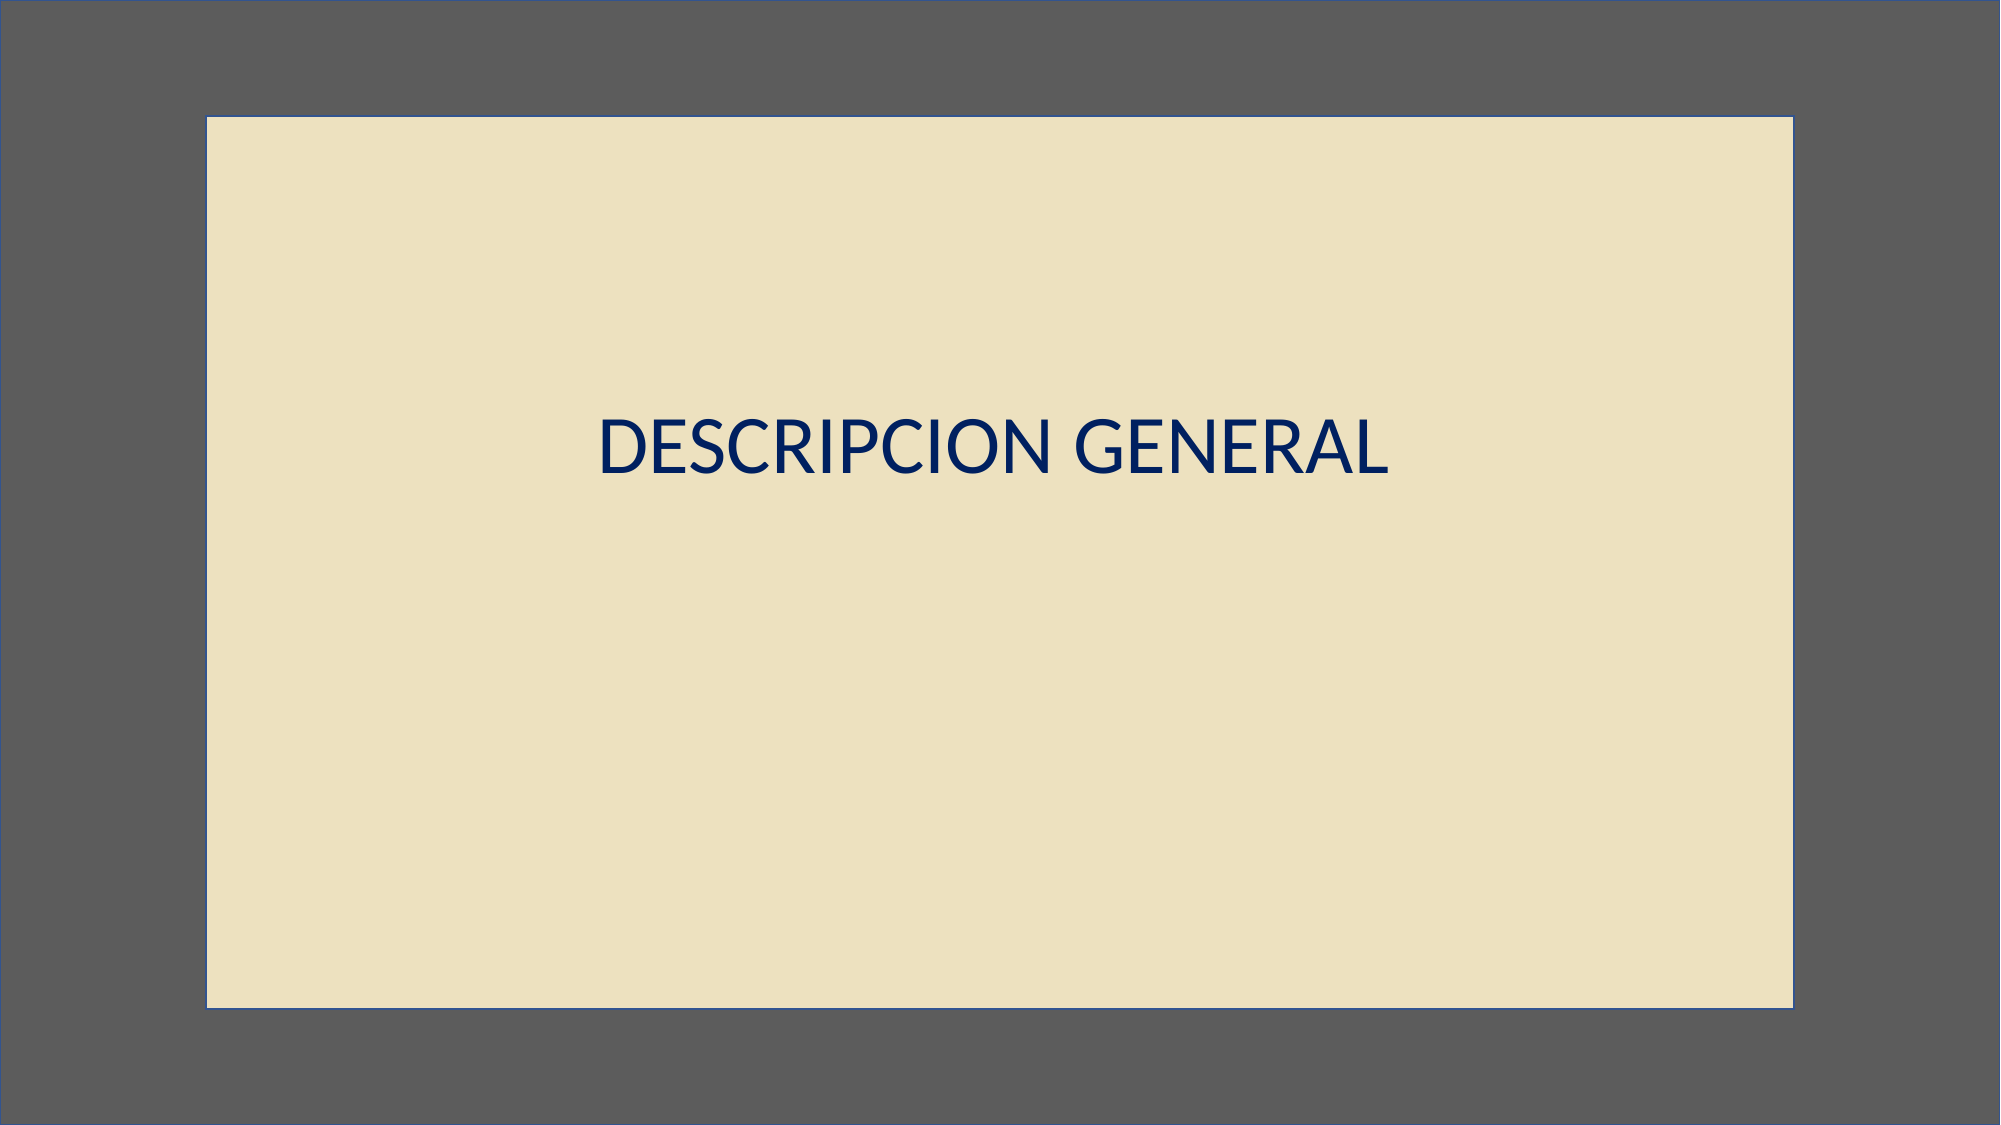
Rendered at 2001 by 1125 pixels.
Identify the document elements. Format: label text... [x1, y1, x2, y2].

text_box [0, 0, 2000, 1125]
text_box [205, 115, 1795, 1010]
text_box DESCRIPCION GENERAL [582, 383, 1487, 498]
